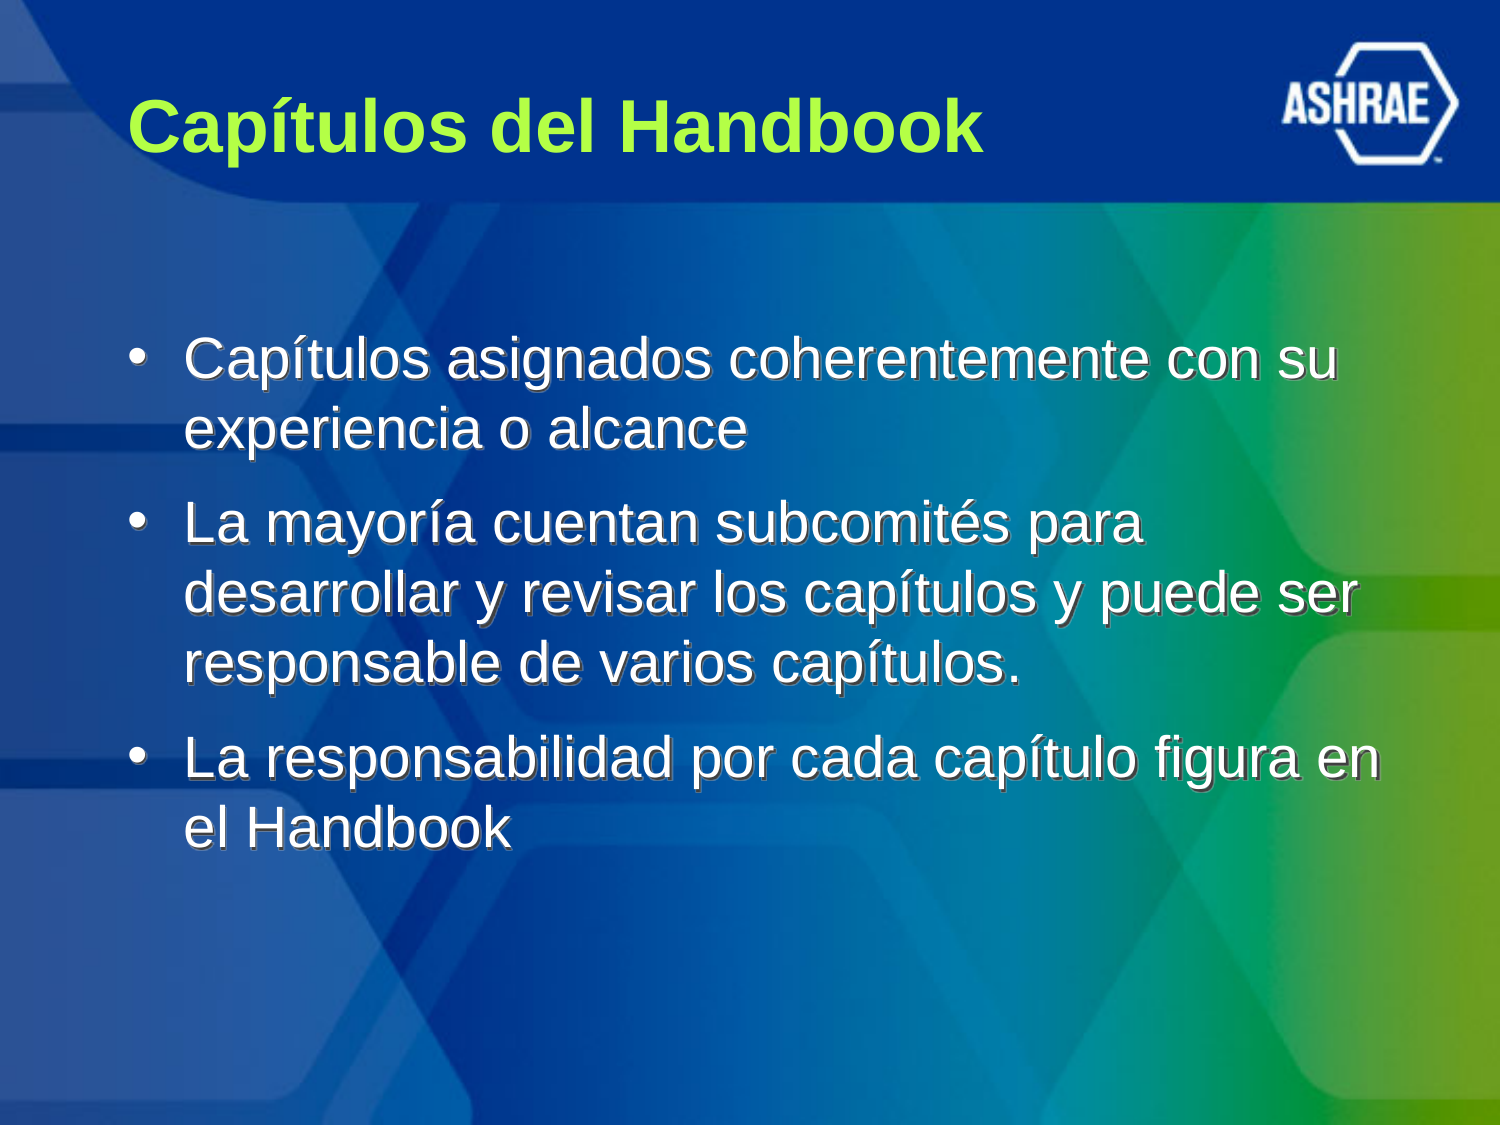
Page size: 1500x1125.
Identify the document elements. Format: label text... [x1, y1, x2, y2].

list Capítulos asignados coherentemente con su experiencia o alcance La mayoría cuentan subcomités para desarrollar y revisar los capítulos y puede ser responsable de varios capítulos. La responsabilidad por cada capítulo figura en el Handbook [112, 312, 1438, 988]
picture [0, 0, 1500, 1125]
title Capítulos del Handbook [112, 24, 1013, 176]
